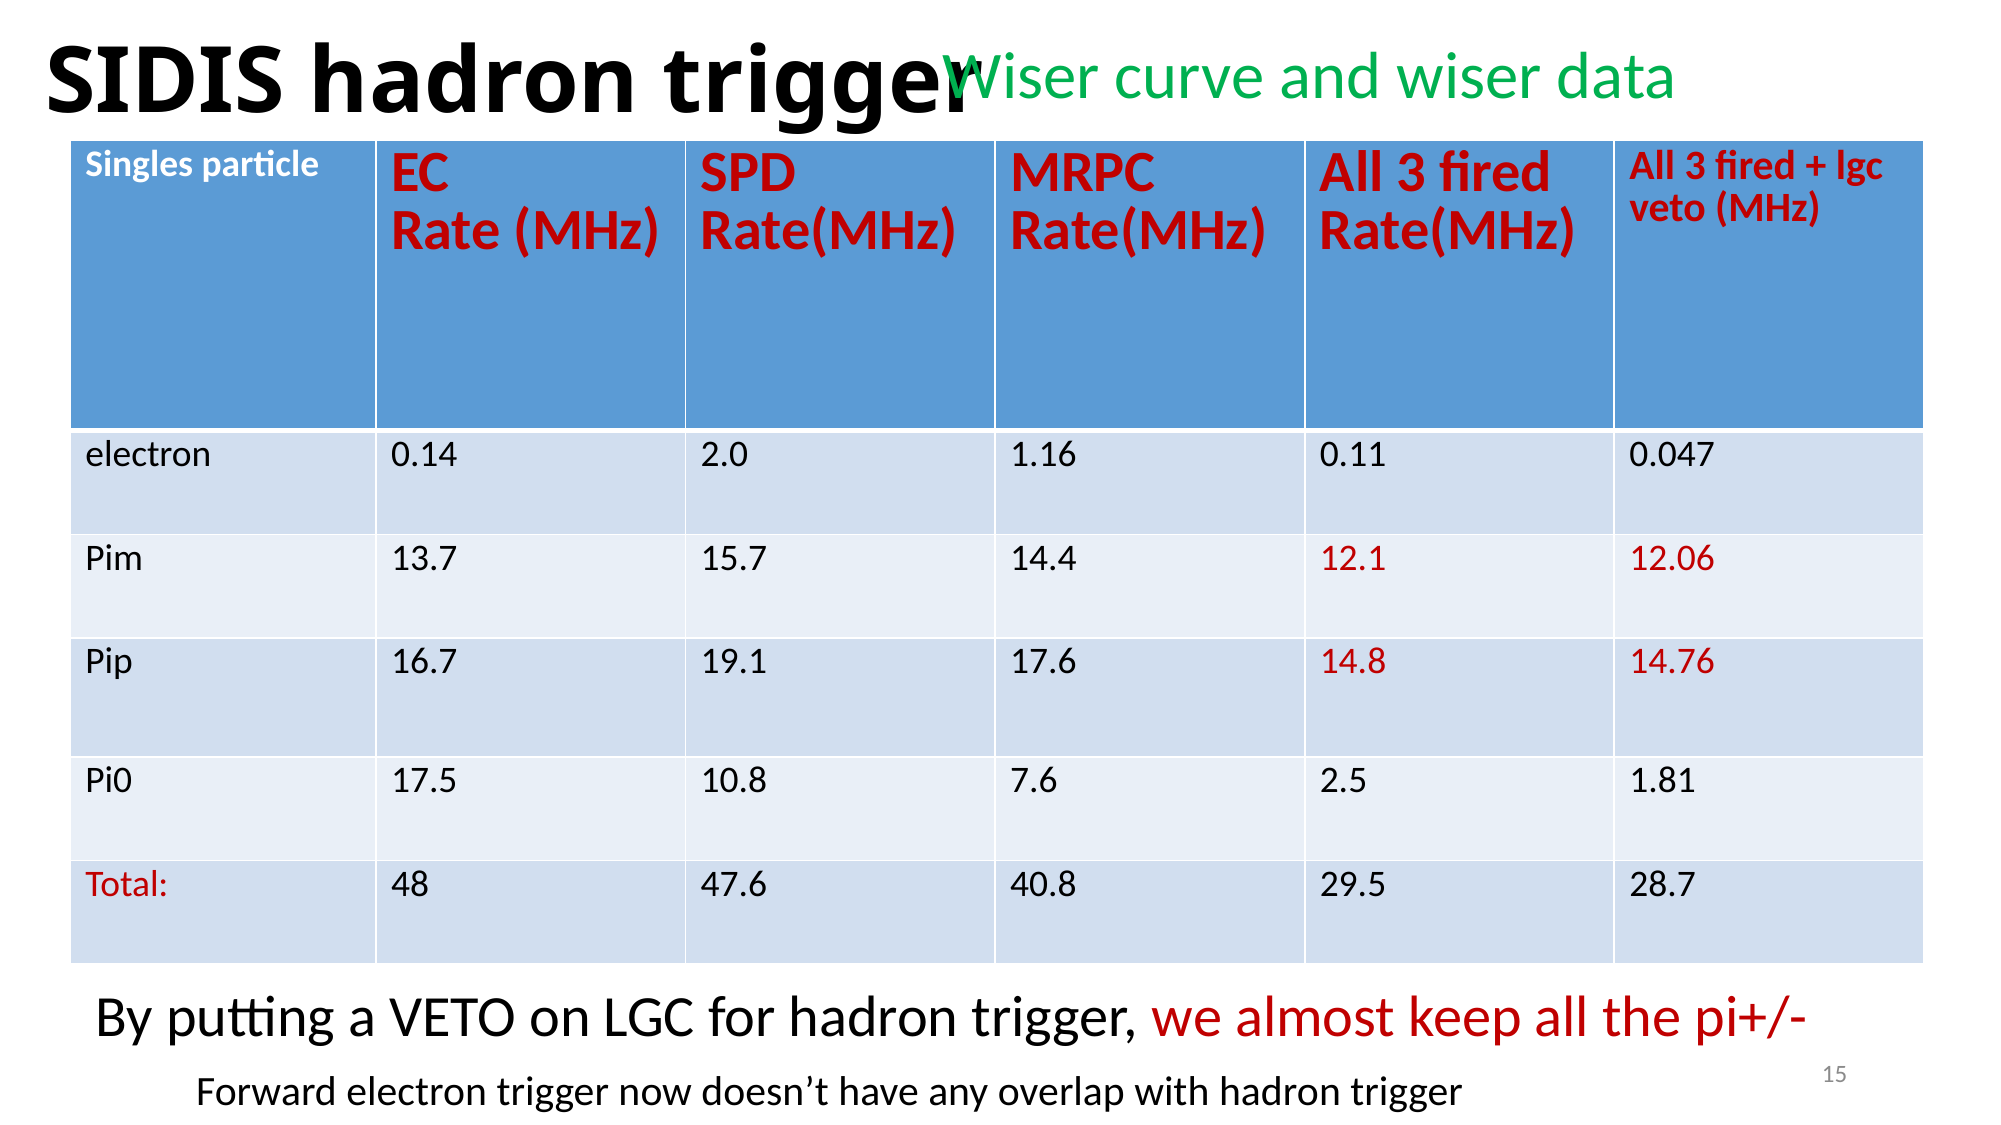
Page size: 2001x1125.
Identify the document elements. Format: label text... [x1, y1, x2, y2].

table_header MRPC Rate(MHz) [996, 141, 1304, 428]
table_cell Total: [71, 861, 375, 963]
text_box Forward electron trigger now doesn’t have any overlap with hadron trigger [181, 1056, 1479, 1122]
table_cell Pim [71, 535, 375, 637]
table_cell 12.06 [1615, 535, 1923, 637]
table_cell 2.0 [686, 433, 994, 534]
table_cell 7.6 [996, 758, 1304, 860]
table_cell 29.5 [1306, 861, 1613, 963]
table_cell 0.14 [377, 433, 685, 534]
table_cell Pi0 [71, 758, 375, 860]
table_header EC Rate (MHz) [377, 141, 685, 428]
table_header All 3 fired + lgc veto (MHz) [1615, 141, 1923, 428]
table_cell 10.8 [686, 758, 994, 860]
text_box Wiser curve and wiser data [927, 24, 1692, 120]
table_cell electron [71, 433, 375, 534]
slide_number 15 [1479, 1042, 1863, 1103]
table_cell 0.11 [1306, 433, 1613, 534]
table_cell 1.81 [1615, 758, 1923, 860]
table_cell 15.7 [686, 535, 994, 637]
table_cell 1.16 [996, 433, 1304, 534]
table_cell 14.8 [1306, 639, 1613, 756]
table_cell 40.8 [996, 861, 1304, 963]
table_cell 19.1 [686, 639, 994, 756]
table_cell 17.5 [377, 758, 685, 860]
table_cell 28.7 [1615, 861, 1923, 963]
table_cell 2.5 [1306, 758, 1613, 860]
table_cell Pip [71, 639, 375, 756]
table_cell 14.76 [1615, 639, 1923, 756]
table_cell 16.7 [377, 639, 685, 756]
table_header Singles particle [71, 141, 375, 428]
table_header All 3 fired Rate(MHz) [1306, 141, 1613, 428]
table_cell 13.7 [377, 535, 685, 637]
table_cell 12.1 [1306, 535, 1613, 637]
table_cell 0.047 [1615, 433, 1923, 534]
table_cell 48 [377, 861, 685, 963]
table_cell 17.6 [996, 639, 1304, 756]
table_cell 47.6 [686, 861, 994, 963]
text_box By putting a VETO on LGC for hadron trigger, we almost keep all the pi+/- [81, 970, 1824, 1056]
title SIDIS hadron trigger [29, 4, 1755, 162]
table_cell 14.4 [996, 535, 1304, 637]
table_header SPD Rate(MHz) [686, 141, 994, 428]
